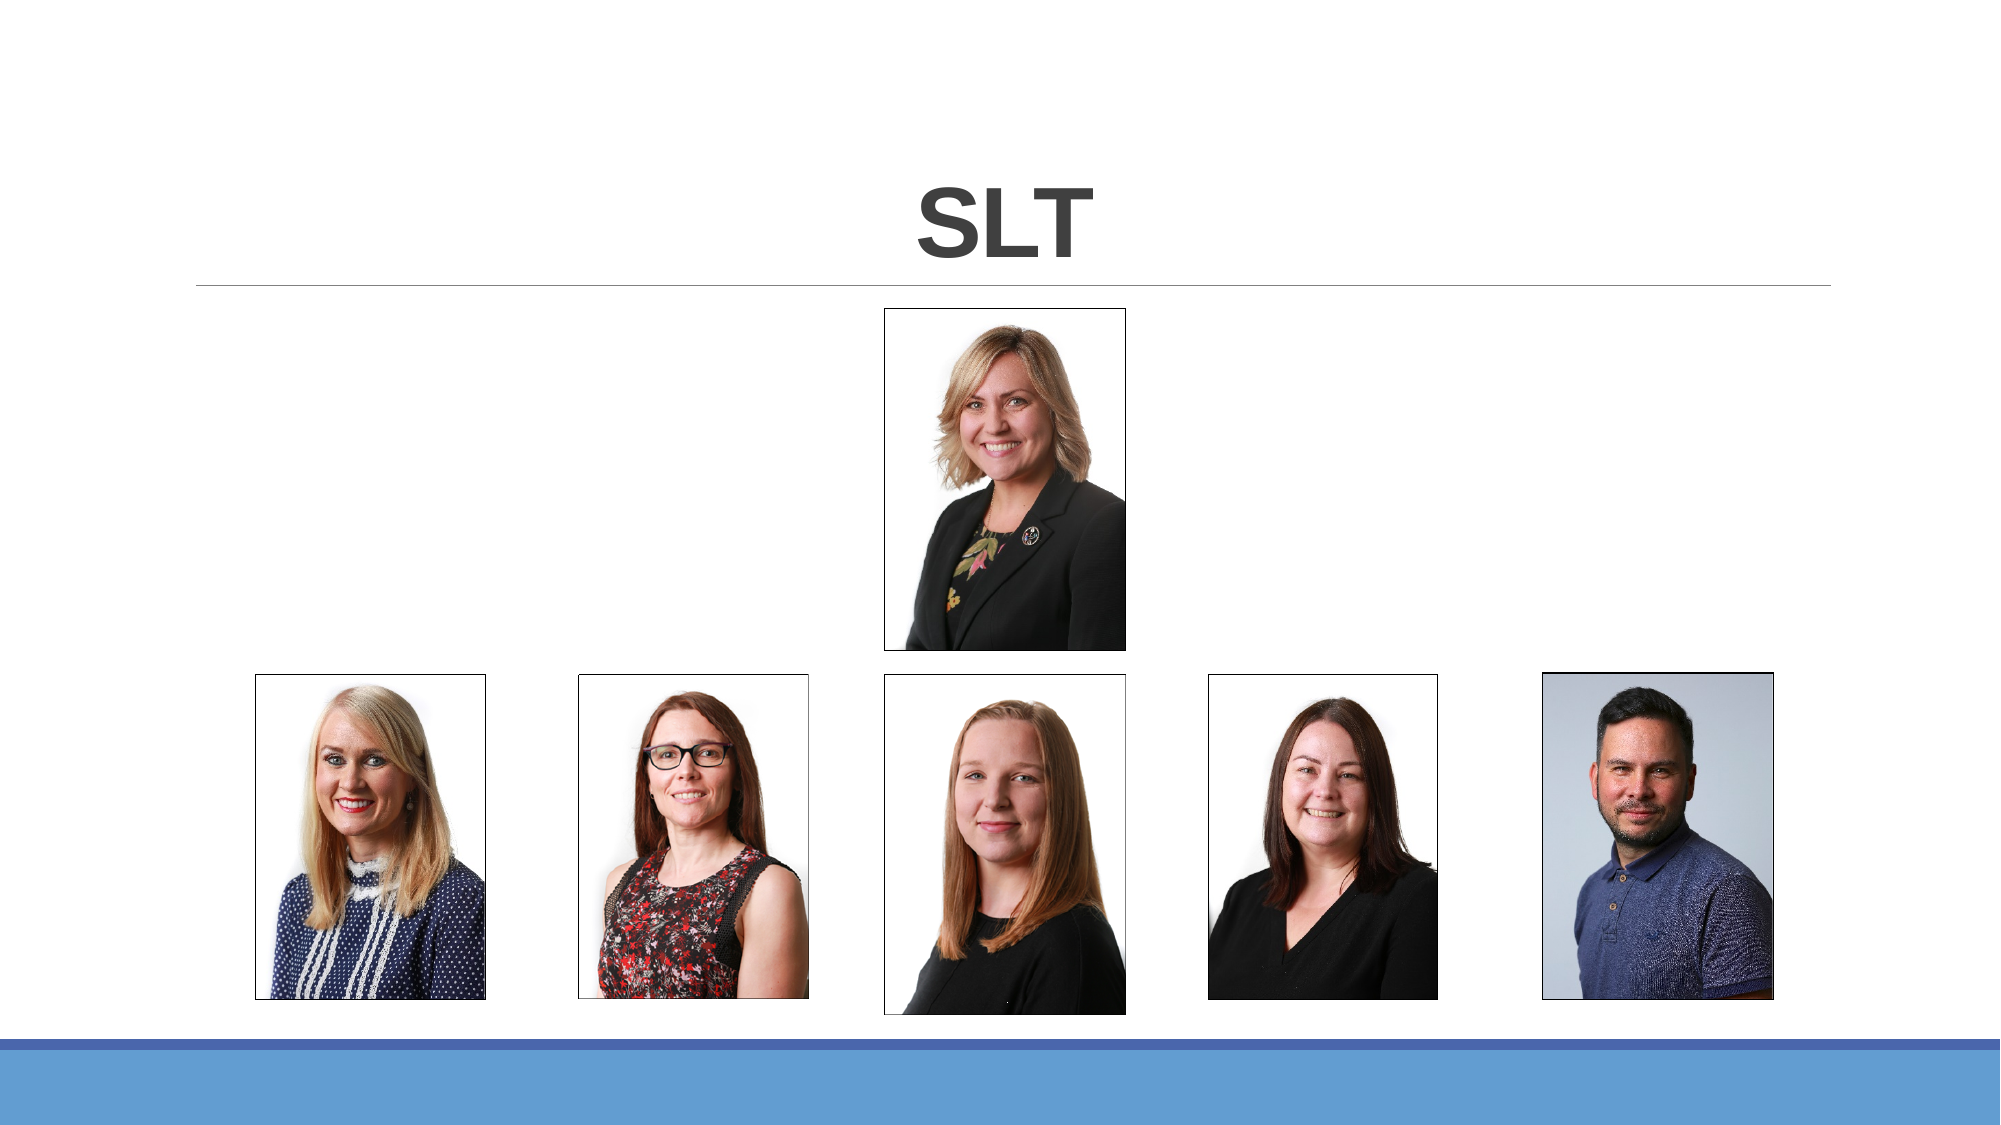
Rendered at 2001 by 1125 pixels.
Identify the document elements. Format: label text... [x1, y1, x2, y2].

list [578, 674, 810, 1000]
picture [1208, 674, 1438, 1000]
title SLT [180, 47, 1830, 285]
picture [884, 308, 1126, 651]
picture [255, 674, 486, 1000]
picture [1542, 672, 1774, 1000]
picture [884, 674, 1126, 1015]
